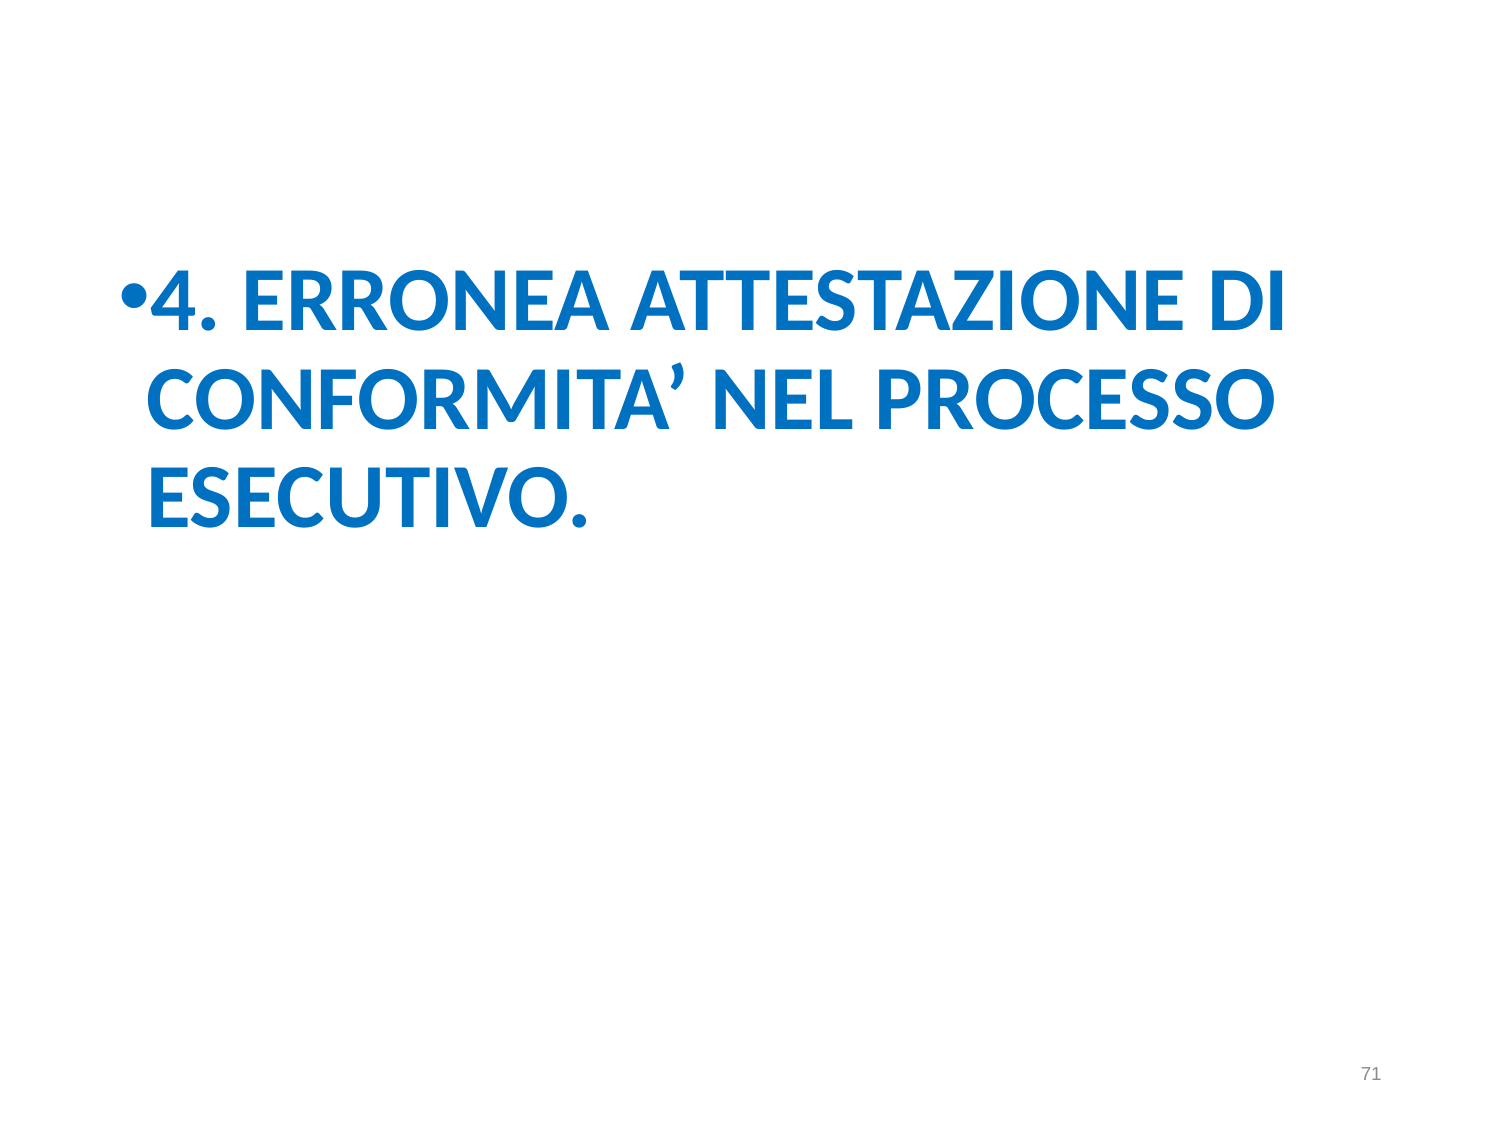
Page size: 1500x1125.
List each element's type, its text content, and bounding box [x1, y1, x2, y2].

slide_number 71 [1059, 1042, 1397, 1103]
list 4. ERRONEA ATTESTAZIONE DI CONFORMITA’ NEL PROCESSO ESECUTIVO. [103, 243, 1397, 1014]
